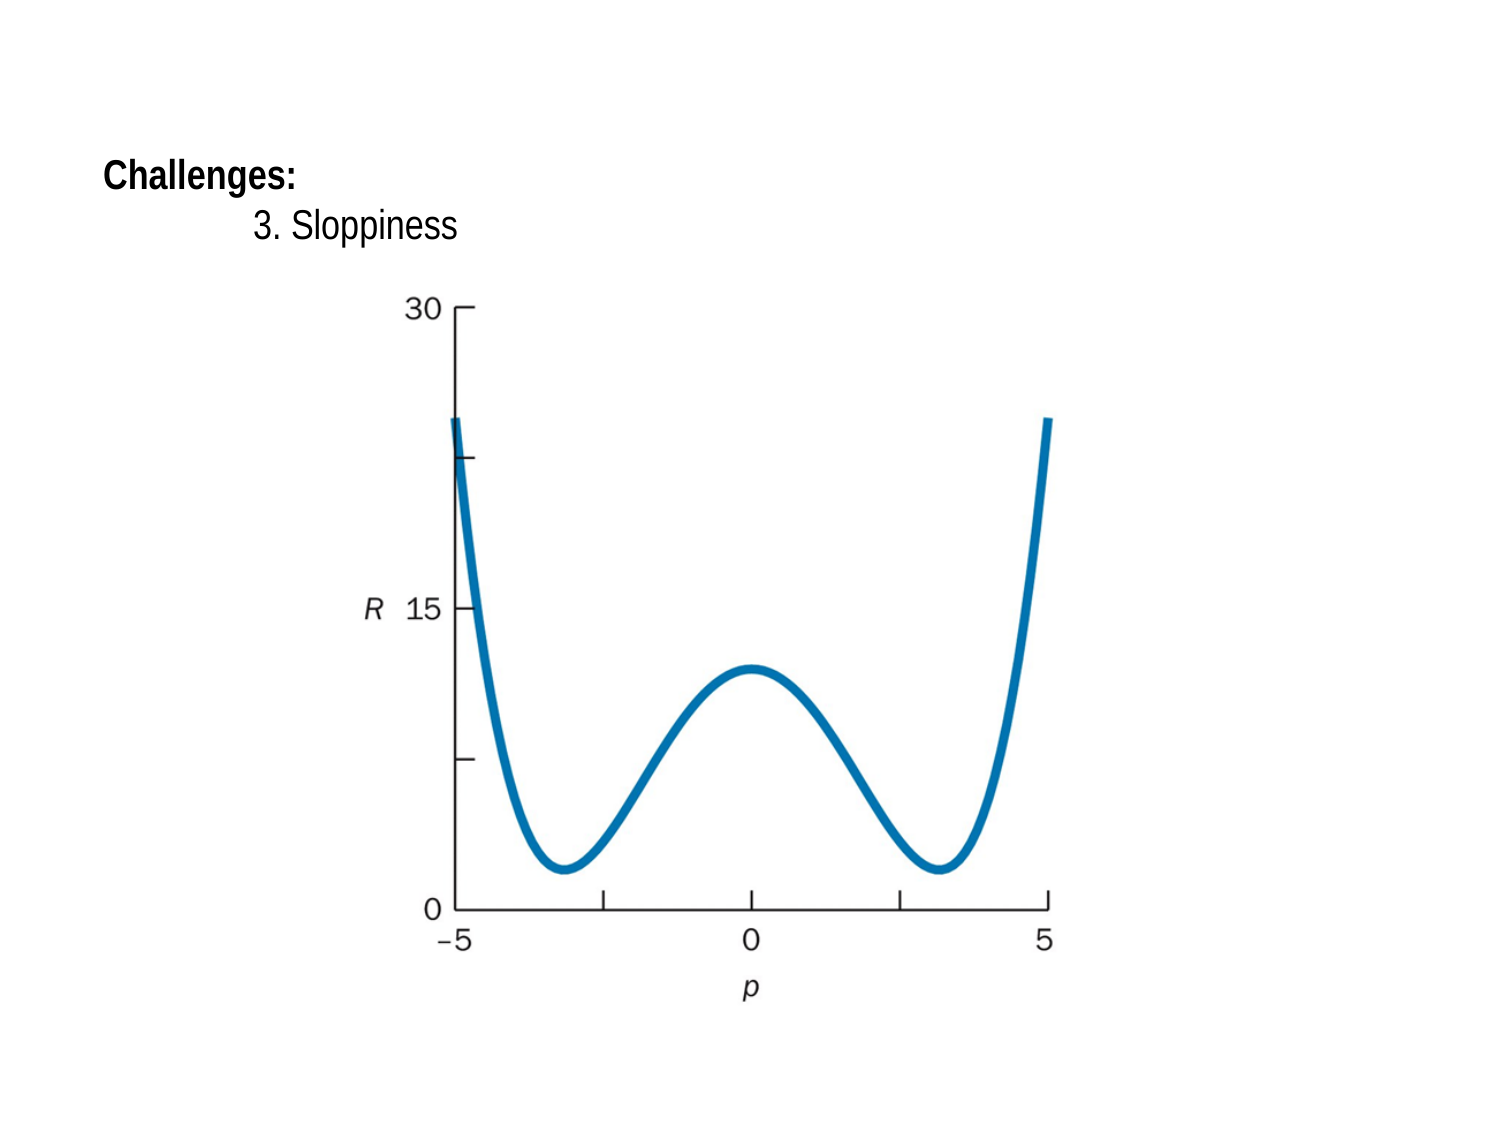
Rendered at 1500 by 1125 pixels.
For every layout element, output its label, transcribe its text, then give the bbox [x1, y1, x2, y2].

picture [348, 278, 1085, 1018]
text_box Challenges: 3. Sloppiness [88, 90, 1388, 255]
